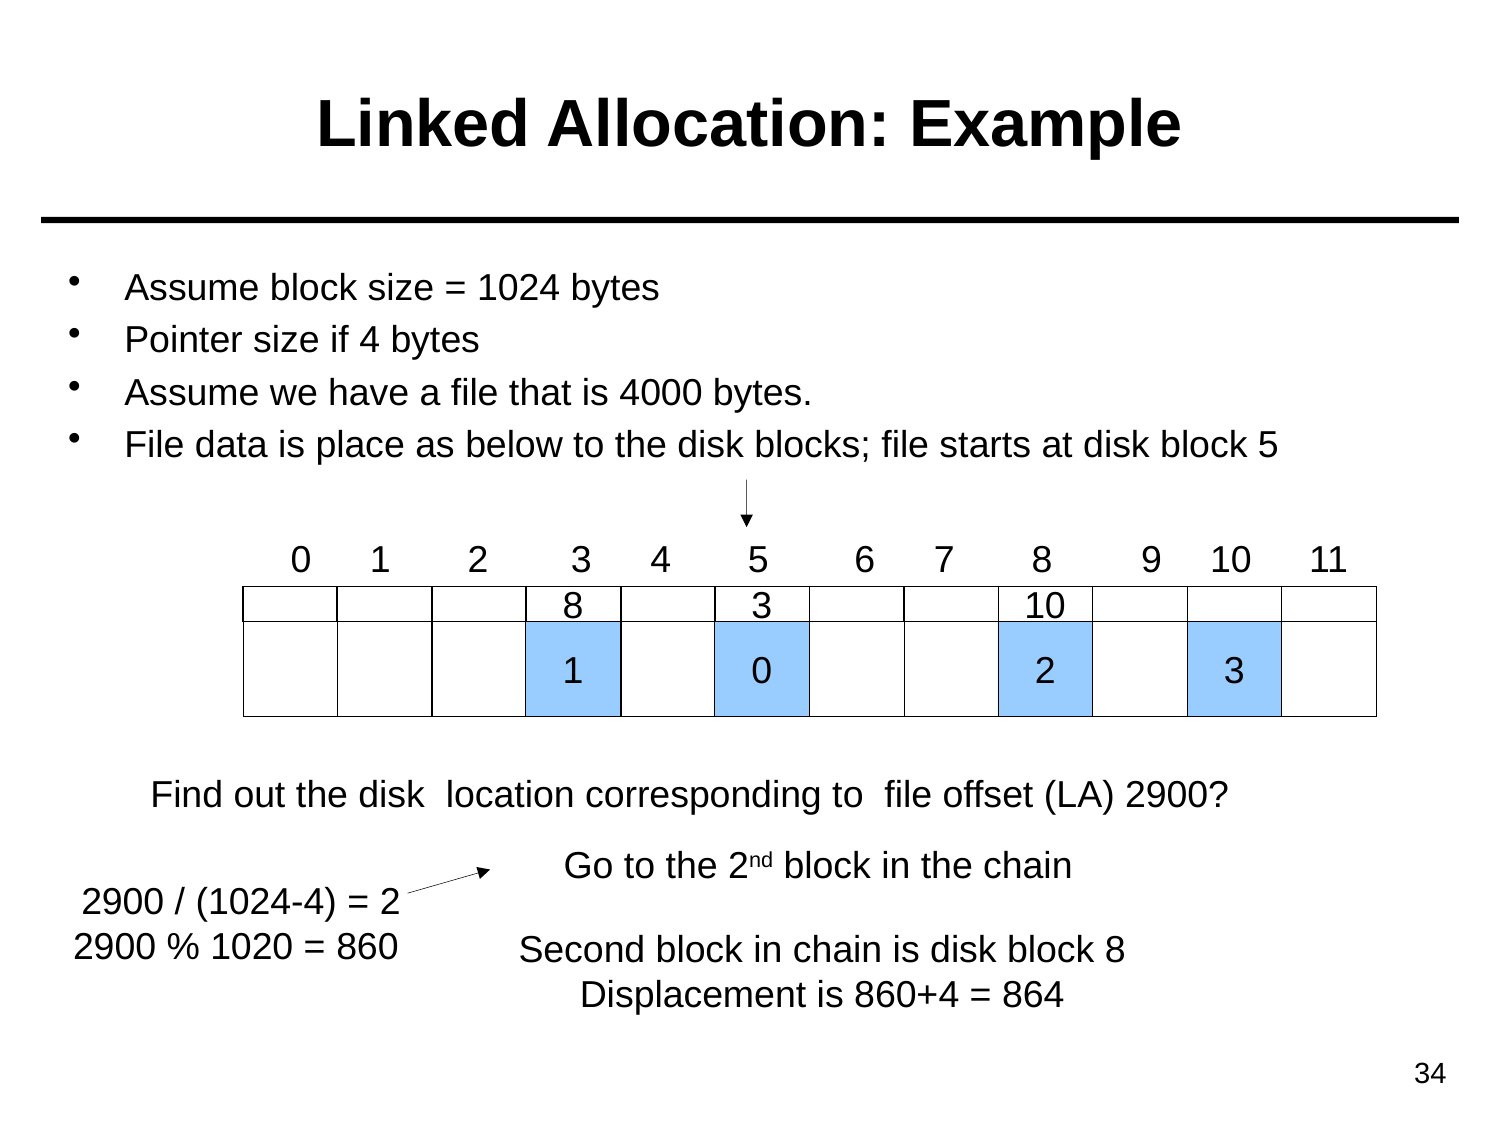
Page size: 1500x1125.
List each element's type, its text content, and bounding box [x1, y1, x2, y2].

text_box Find out the disk location corresponding to file offset (LA) 2900? [135, 762, 1245, 823]
text_box 2 [997, 621, 1093, 717]
text_box 3 [556, 527, 607, 588]
text_box [337, 622, 431, 717]
text_box 3 [1187, 621, 1282, 717]
text_box [1281, 586, 1376, 622]
text_box 0 [275, 527, 327, 588]
title Linked Allocation: Example [53, 26, 1447, 214]
text_box 3 [714, 586, 808, 621]
text_box 1 [525, 621, 621, 717]
text_box [407, 866, 491, 894]
text_box 1 [355, 527, 406, 588]
text_box 8 [1016, 527, 1068, 588]
text_box [903, 622, 997, 717]
text_box [1092, 586, 1187, 622]
text_box 10 [1195, 527, 1267, 588]
text_box [1282, 622, 1376, 717]
text_box 8 [526, 586, 620, 621]
text_box [903, 586, 997, 622]
list Assume block size = 1024 bytes Pointer size if 4 bytes Assume we have a file that is 4000 bytes. File data is place as below to the disk blocks; file starts at disk block 5 [53, 255, 1447, 622]
text_box [336, 586, 430, 622]
text_box Second block in chain is disk block 8 Displacement is 860+4 = 864 [503, 916, 1141, 1023]
text_box 11 [1294, 527, 1363, 588]
text_box [241, 586, 336, 622]
text_box 4 [635, 527, 686, 588]
text_box [620, 586, 714, 622]
text_box 10 [997, 586, 1092, 621]
text_box 9 [1126, 527, 1177, 588]
text_box [810, 622, 903, 717]
text_box [1093, 622, 1187, 717]
text_box 2900 / (1024-4) = 2 2900 % 1020 = 860 [58, 869, 424, 975]
text_box [430, 586, 526, 622]
text_box 7 [919, 527, 970, 588]
text_box [242, 622, 337, 717]
text_box 6 [839, 527, 891, 588]
text_box 2 [452, 527, 504, 588]
text_box [621, 622, 714, 717]
text_box 0 [714, 621, 810, 717]
slide_number 34 [1305, 1046, 1462, 1098]
text_box [431, 622, 525, 717]
text_box [740, 479, 753, 528]
text_box [1187, 586, 1281, 621]
text_box [808, 586, 903, 622]
text_box 5 [733, 527, 784, 588]
text_box Go to the 2nd block in the chain [548, 833, 1098, 939]
